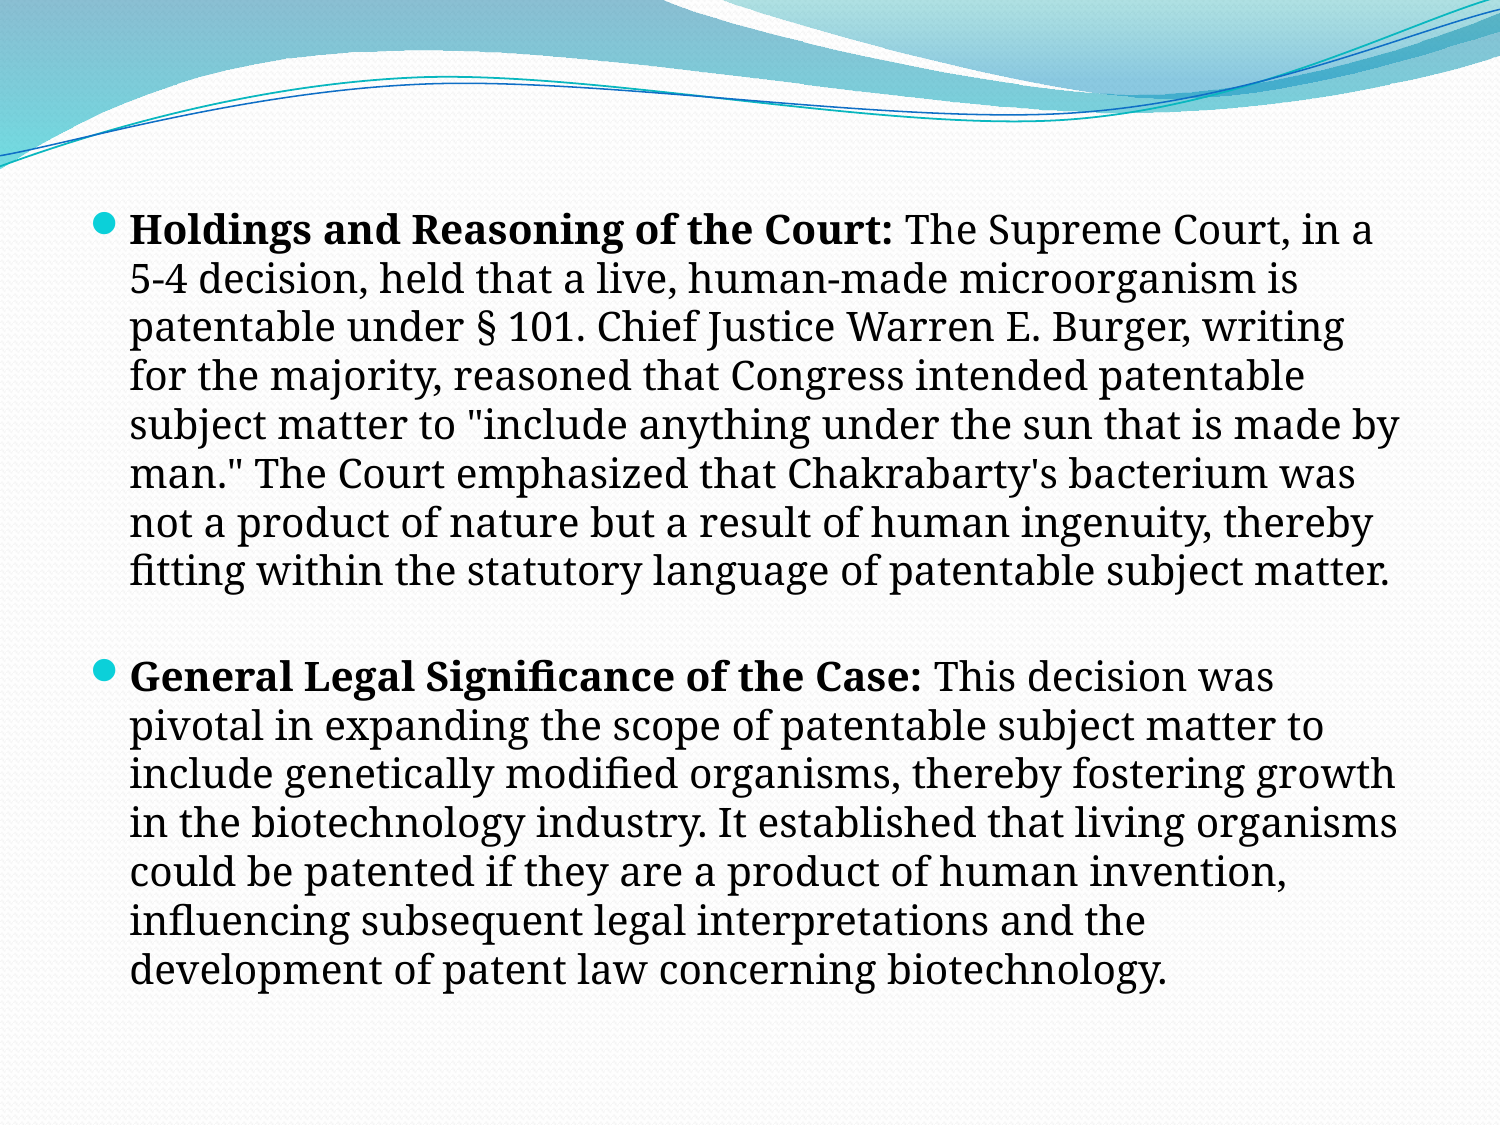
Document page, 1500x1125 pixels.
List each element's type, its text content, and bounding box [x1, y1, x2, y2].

list Holdings and Reasoning of the Court: The Supreme Court, in a 5-4 decision, held that a live, human-made microorganism is patentable under § 101. Chief Justice Warren E. Burger, writing for the majority, reasoned that Congress intended patentable subject matter to "include anything under the sun that is made by man." The Court emphasized that Chakrabarty's bacterium was not a product of nature but a result of human ingenuity, thereby fitting within the statutory language of patentable subject matter. General Legal Significance of the Case: This decision was pivotal in expanding the scope of patentable subject matter to include genetically modified organisms, thereby fostering growth in the biotechnology industry. It established that living organisms could be patented if they are a product of human invention, influencing subsequent legal interpretations and the development of patent law concerning biotechnology. [75, 196, 1425, 1038]
